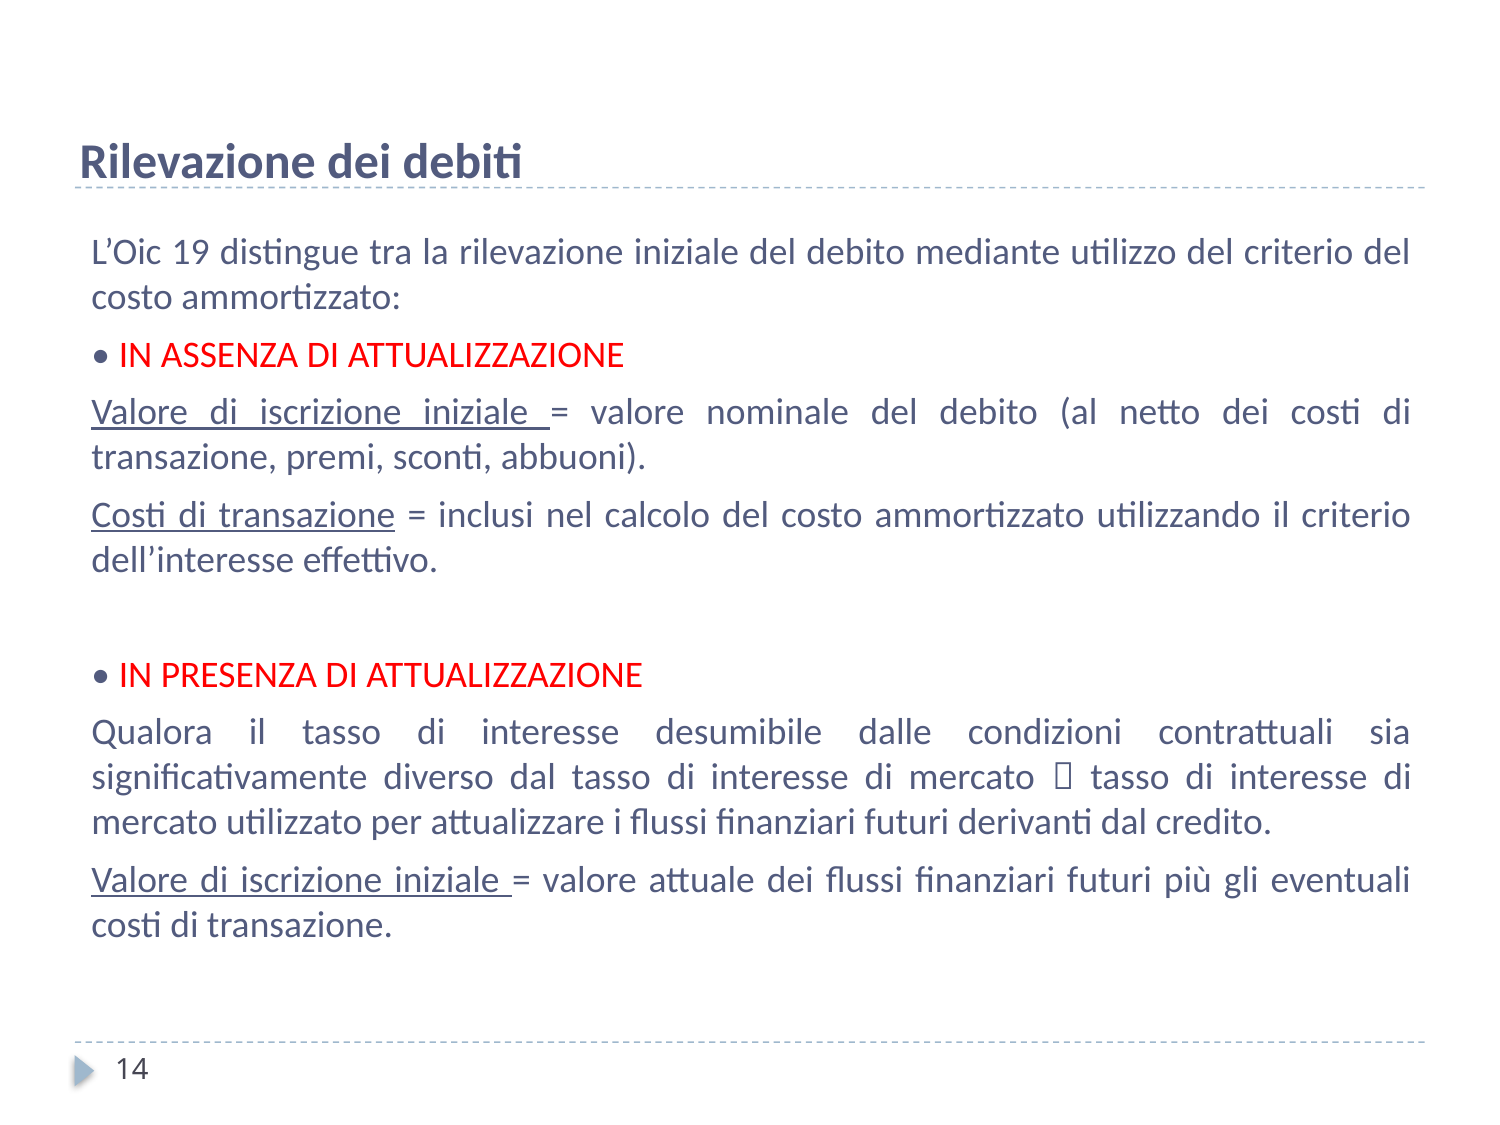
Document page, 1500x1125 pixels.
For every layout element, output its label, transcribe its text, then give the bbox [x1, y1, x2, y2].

text_box Rilevazione dei debiti [64, 121, 1403, 197]
list L’Oic 19 distingue tra la rilevazione iniziale del debito mediante utilizzo del criterio del costo ammortizzato: • IN ASSENZA DI ATTUALIZZAZIONE Valore di iscrizione iniziale = valore nominale del debito (al netto dei costi di transazione, premi, sconti, abbuoni). Costi di transazione = inclusi nel calcolo del costo ammortizzato utilizzando il criterio dell’interesse effettivo. • IN PRESENZA DI ATTUALIZZAZIONE Qualora il tasso di interesse desumibile dalle condizioni contrattuali sia significativamente diverso dal tasso di interesse di mercato  tasso di interesse di mercato utilizzato per attualizzare i flussi finanziari futuri derivanti dal credito. Valore di iscrizione iniziale = valore attuale dei flussi finanziari futuri più gli eventuali costi di transazione. [76, 219, 1427, 1035]
slide_number 14 [100, 1042, 426, 1103]
